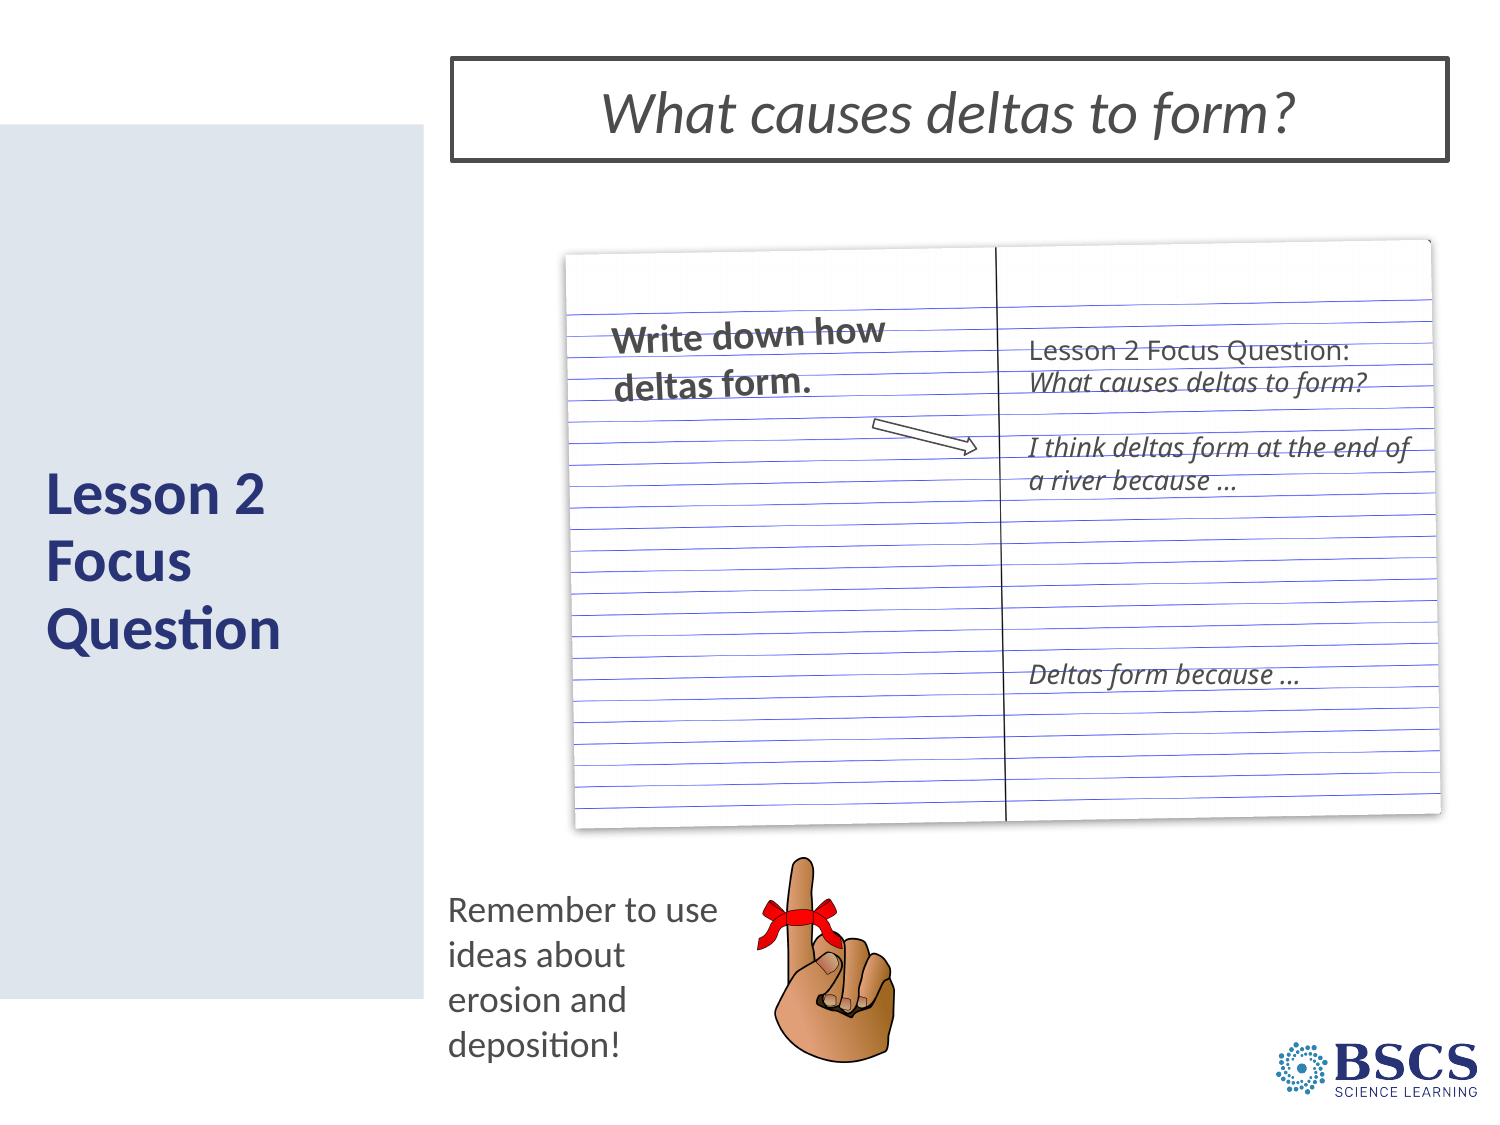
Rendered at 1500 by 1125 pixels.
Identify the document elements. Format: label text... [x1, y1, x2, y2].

title Lesson 2 Focus Question [31, 184, 394, 940]
picture [756, 857, 895, 1064]
text_box What causes deltas to form? [451, 58, 1448, 161]
picture [565, 239, 1441, 829]
picture [1275, 1041, 1478, 1098]
text_box Remember to use ideas about erosion and deposition! [432, 869, 754, 1080]
